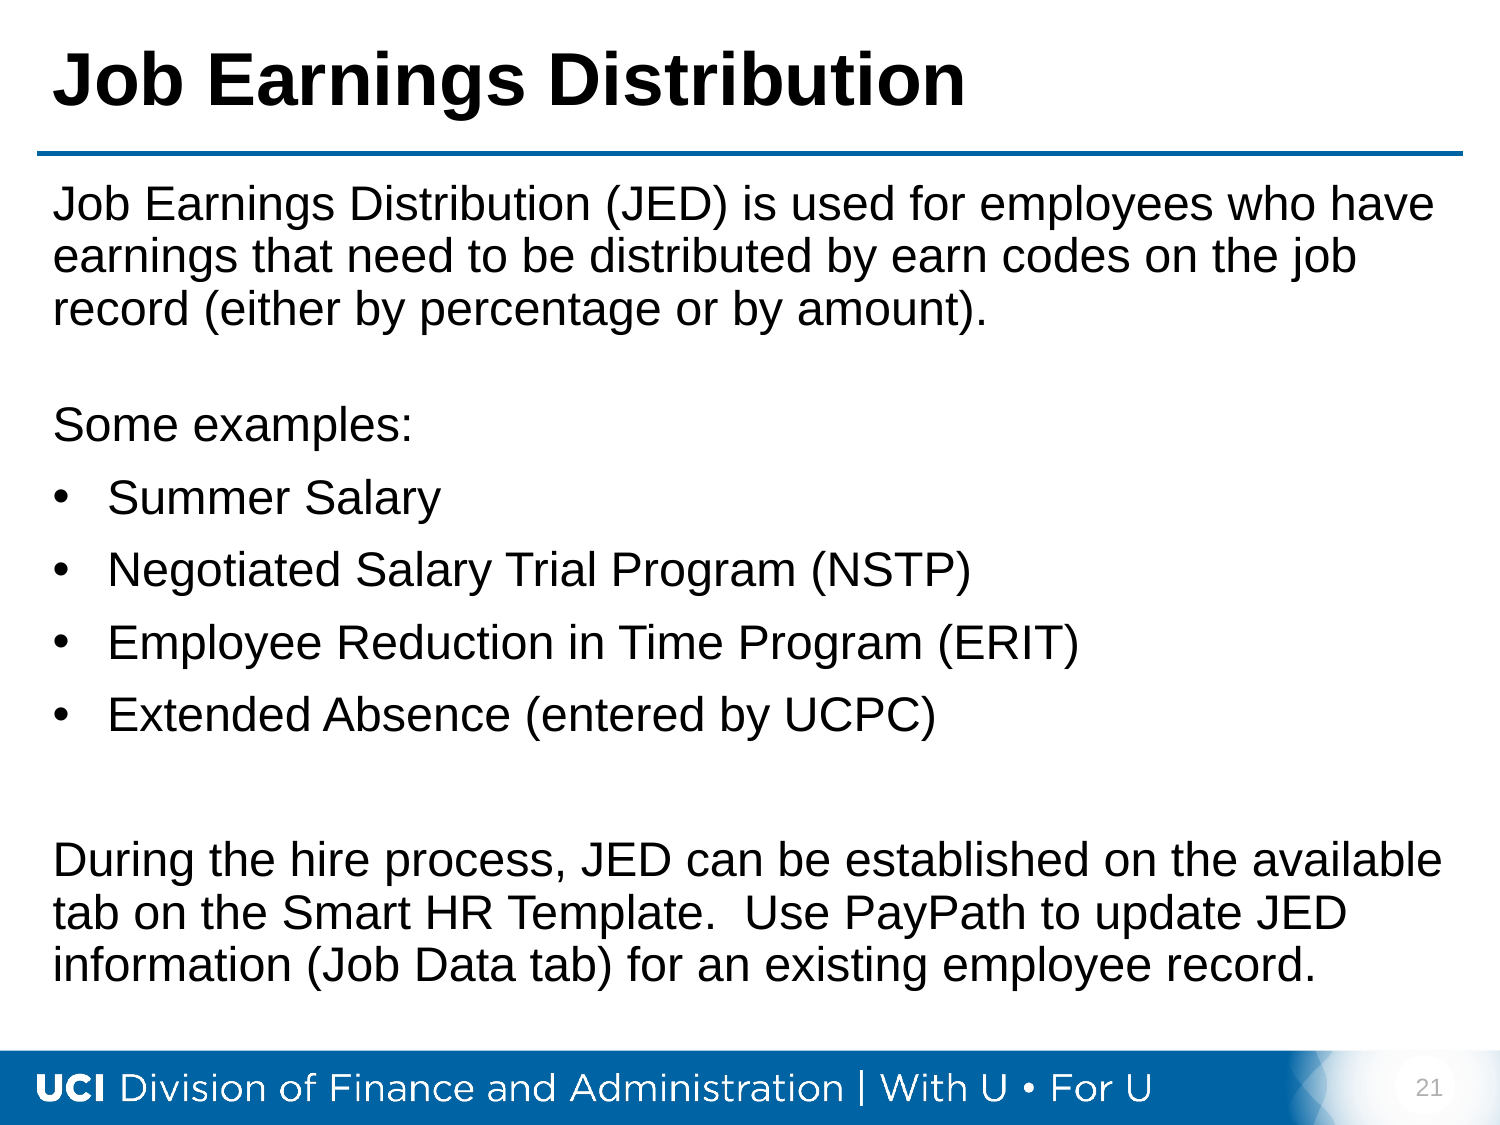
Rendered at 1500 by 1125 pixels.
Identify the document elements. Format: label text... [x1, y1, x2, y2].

list Job Earnings Distribution (JED) is used for employees who have earnings that need to be distributed by earn codes on the job record (either by percentage or by amount). Some examples: Summer Salary Negotiated Salary Trial Program (NSTP) Employee Reduction in Time Program (ERIT) Extended Absence (entered by UCPC) During the hire process, JED can be established on the available tab on the Smart HR Template. Use PayPath to update JED information (Job Data tab) for an existing employee record. [37, 171, 1463, 1014]
picture [1275, 1049, 1500, 1125]
title Job Earnings Distribution [37, 7, 1463, 156]
slide_number 21 [1121, 1056, 1459, 1116]
picture [37, 1070, 1121, 1106]
